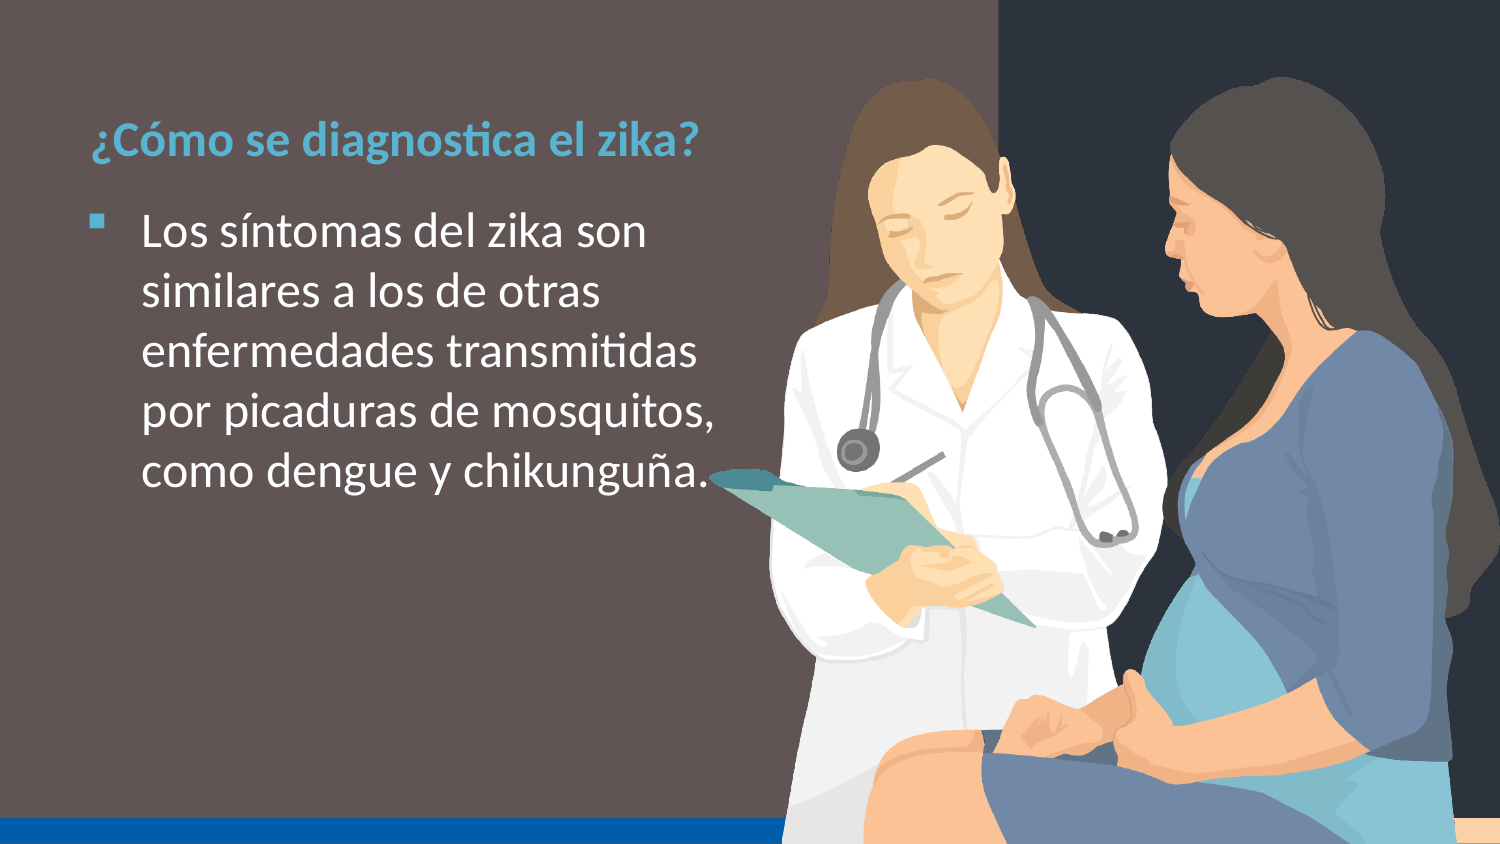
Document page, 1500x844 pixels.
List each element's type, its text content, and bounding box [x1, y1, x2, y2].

title ¿Cómo se diagnostica el zika? [75, 33, 1425, 175]
list Los síntomas del zika son similares a los de otras enfermedades transmitidas por picaduras de mosquitos, como dengue y chikunguña. [70, 190, 704, 780]
picture [709, 77, 1500, 844]
